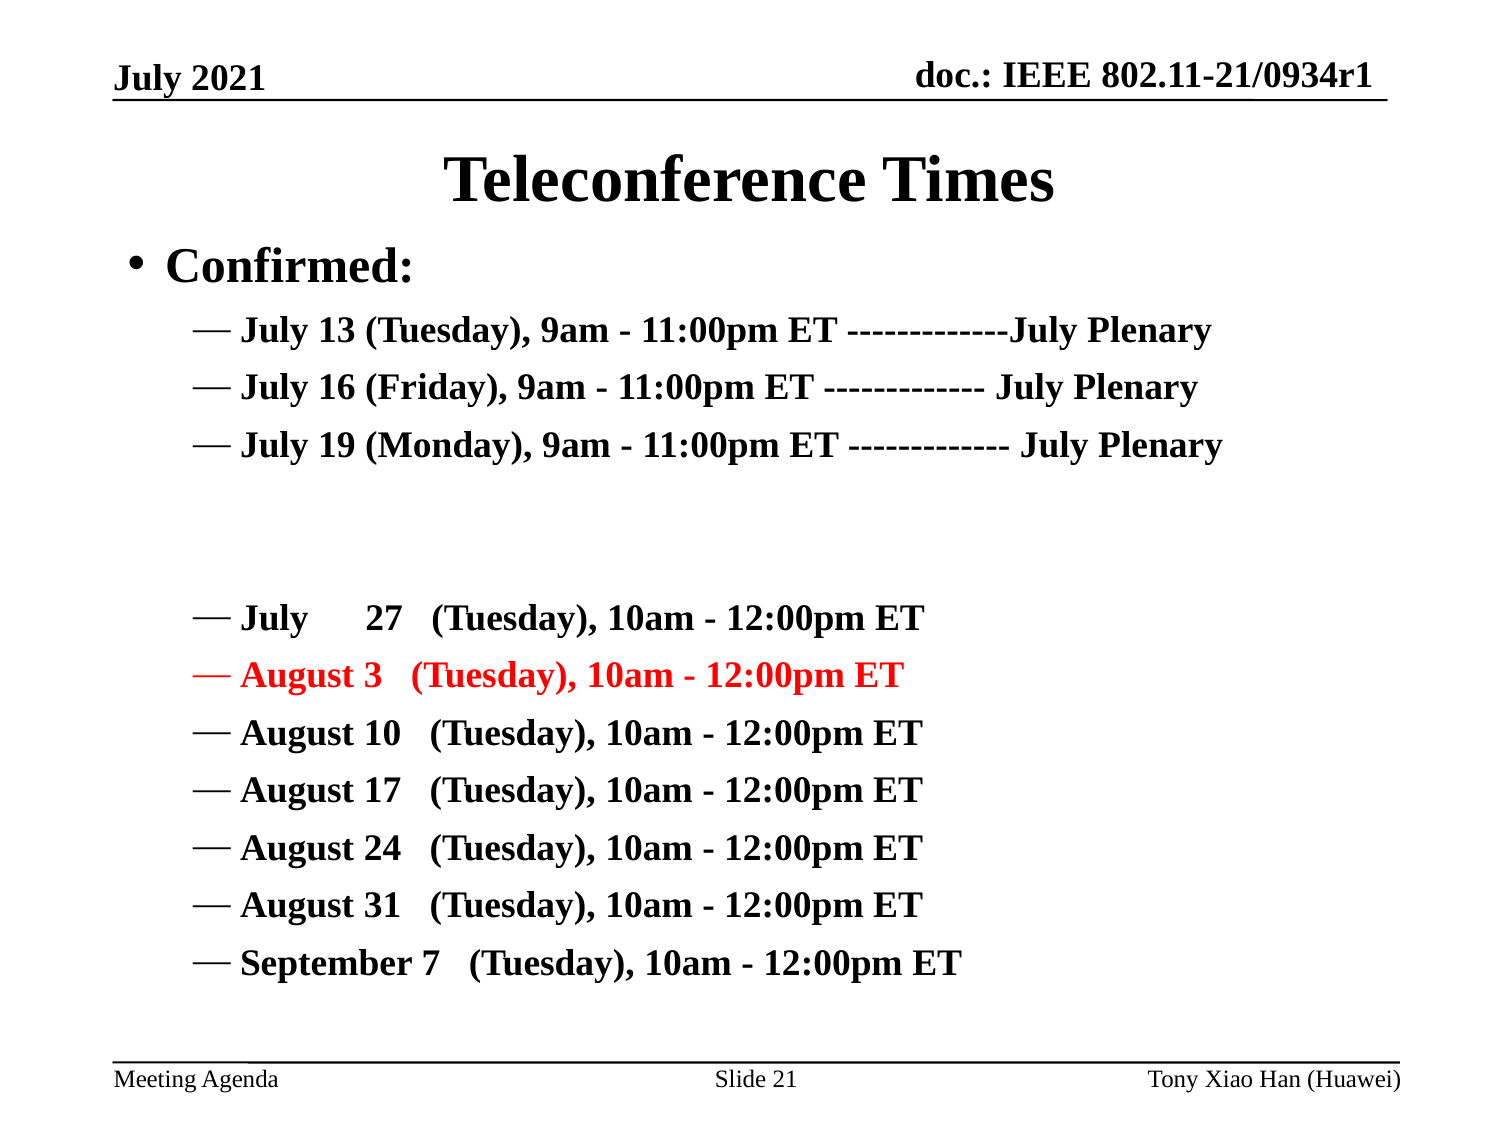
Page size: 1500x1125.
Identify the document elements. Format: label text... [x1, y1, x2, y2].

footer Tony Xiao Han (Huawei) [999, 1061, 1402, 1093]
text_box Confirmed: July 13 (Tuesday), 9am - 11:00pm ET -------------July Plenary July 16 (Friday), 9am - 11:00pm ET ------------- July Plenary July 19 (Monday), 9am - 11:00pm ET ------------- July Plenary July 27 (Tuesday), 10am - 12:00pm ET August 3 (Tuesday), 10am - 12:00pm ET August 10 (Tuesday), 10am - 12:00pm ET August 17 (Tuesday), 10am - 12:00pm ET August 24 (Tuesday), 10am - 12:00pm ET August 31 (Tuesday), 10am - 12:00pm ET September 7 (Tuesday), 10am - 12:00pm ET [112, 224, 1388, 1000]
text_box Teleconference Times [112, 87, 1388, 224]
slide_number Slide 21 [712, 1061, 800, 1093]
